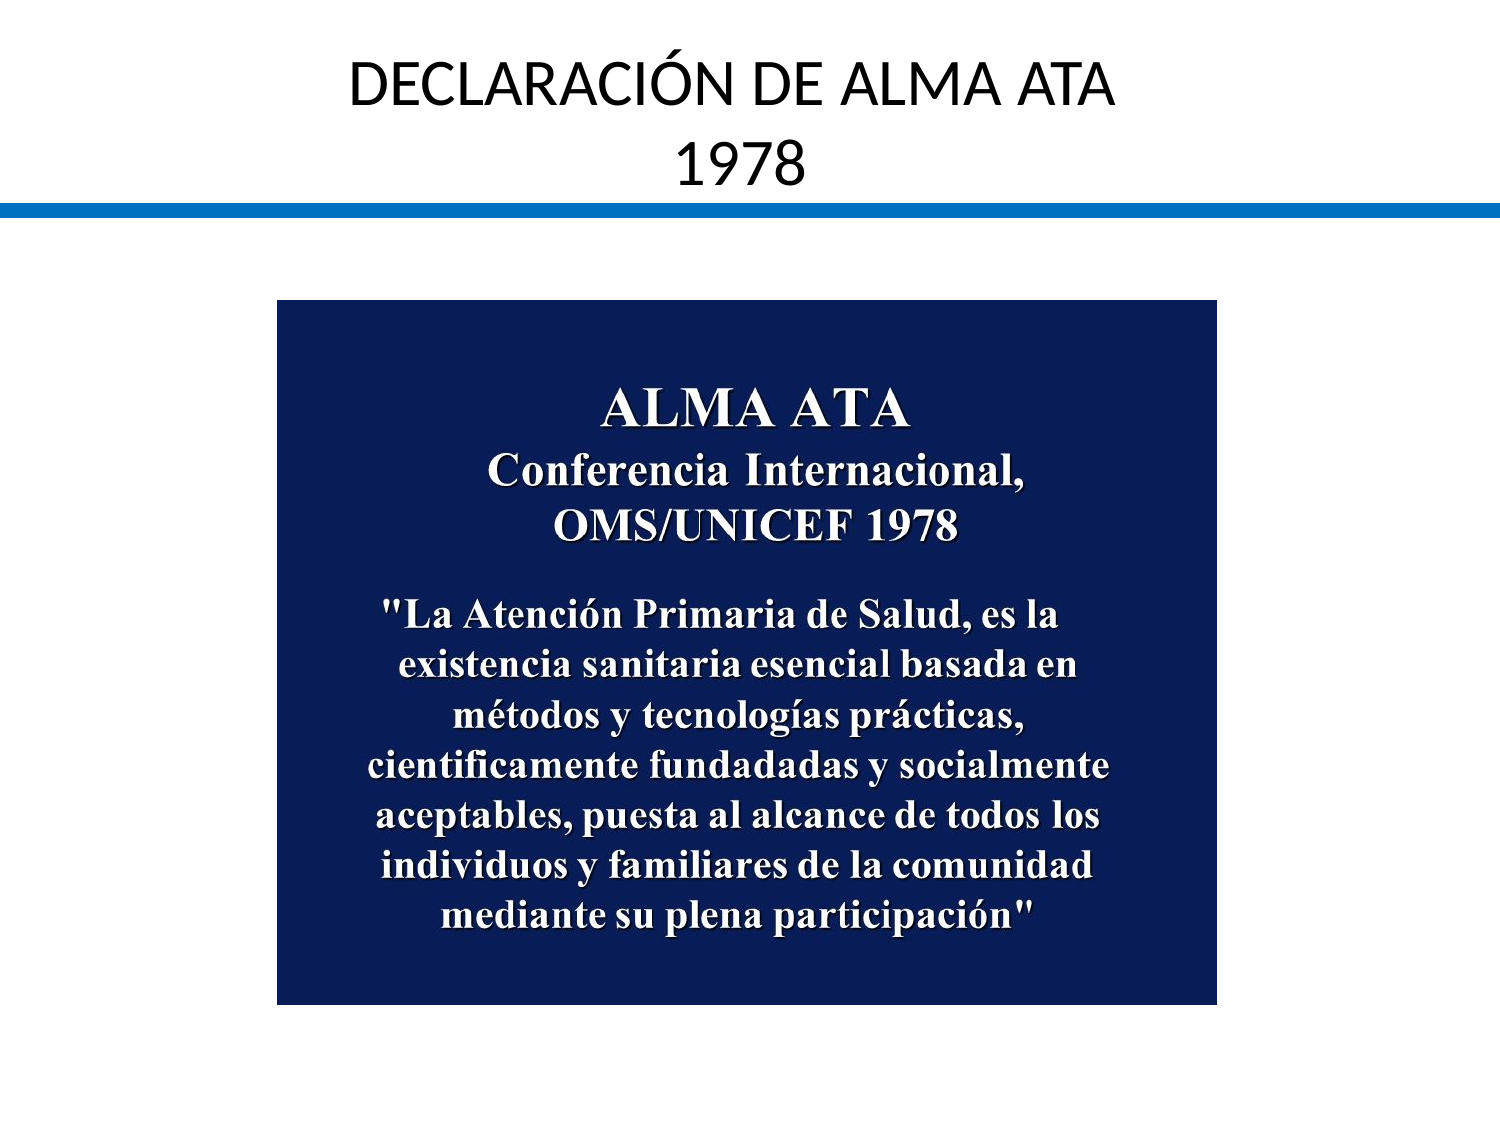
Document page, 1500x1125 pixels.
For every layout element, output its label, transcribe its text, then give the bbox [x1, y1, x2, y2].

text_box DECLARACIÓN DE ALMA ATA 1978 [333, 31, 1147, 203]
picture [277, 300, 1217, 1006]
